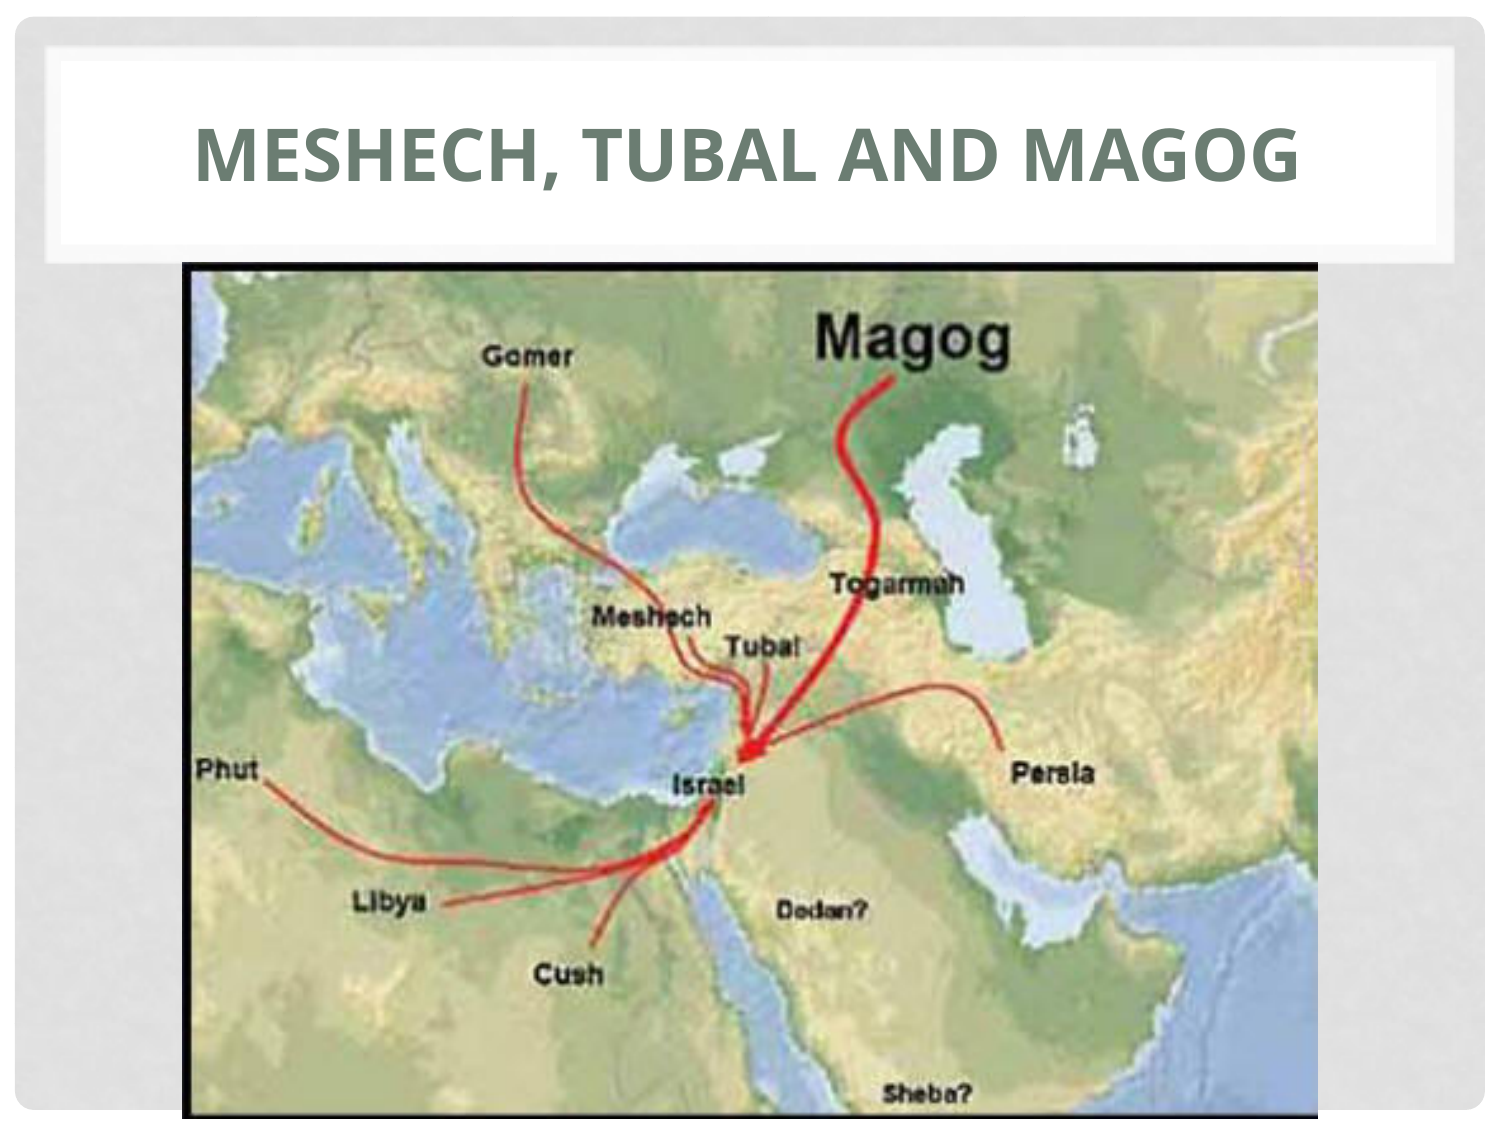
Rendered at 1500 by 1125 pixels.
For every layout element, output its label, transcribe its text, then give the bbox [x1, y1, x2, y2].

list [182, 262, 1318, 1119]
title Meshech, Tubal and Magog [69, 66, 1425, 238]
